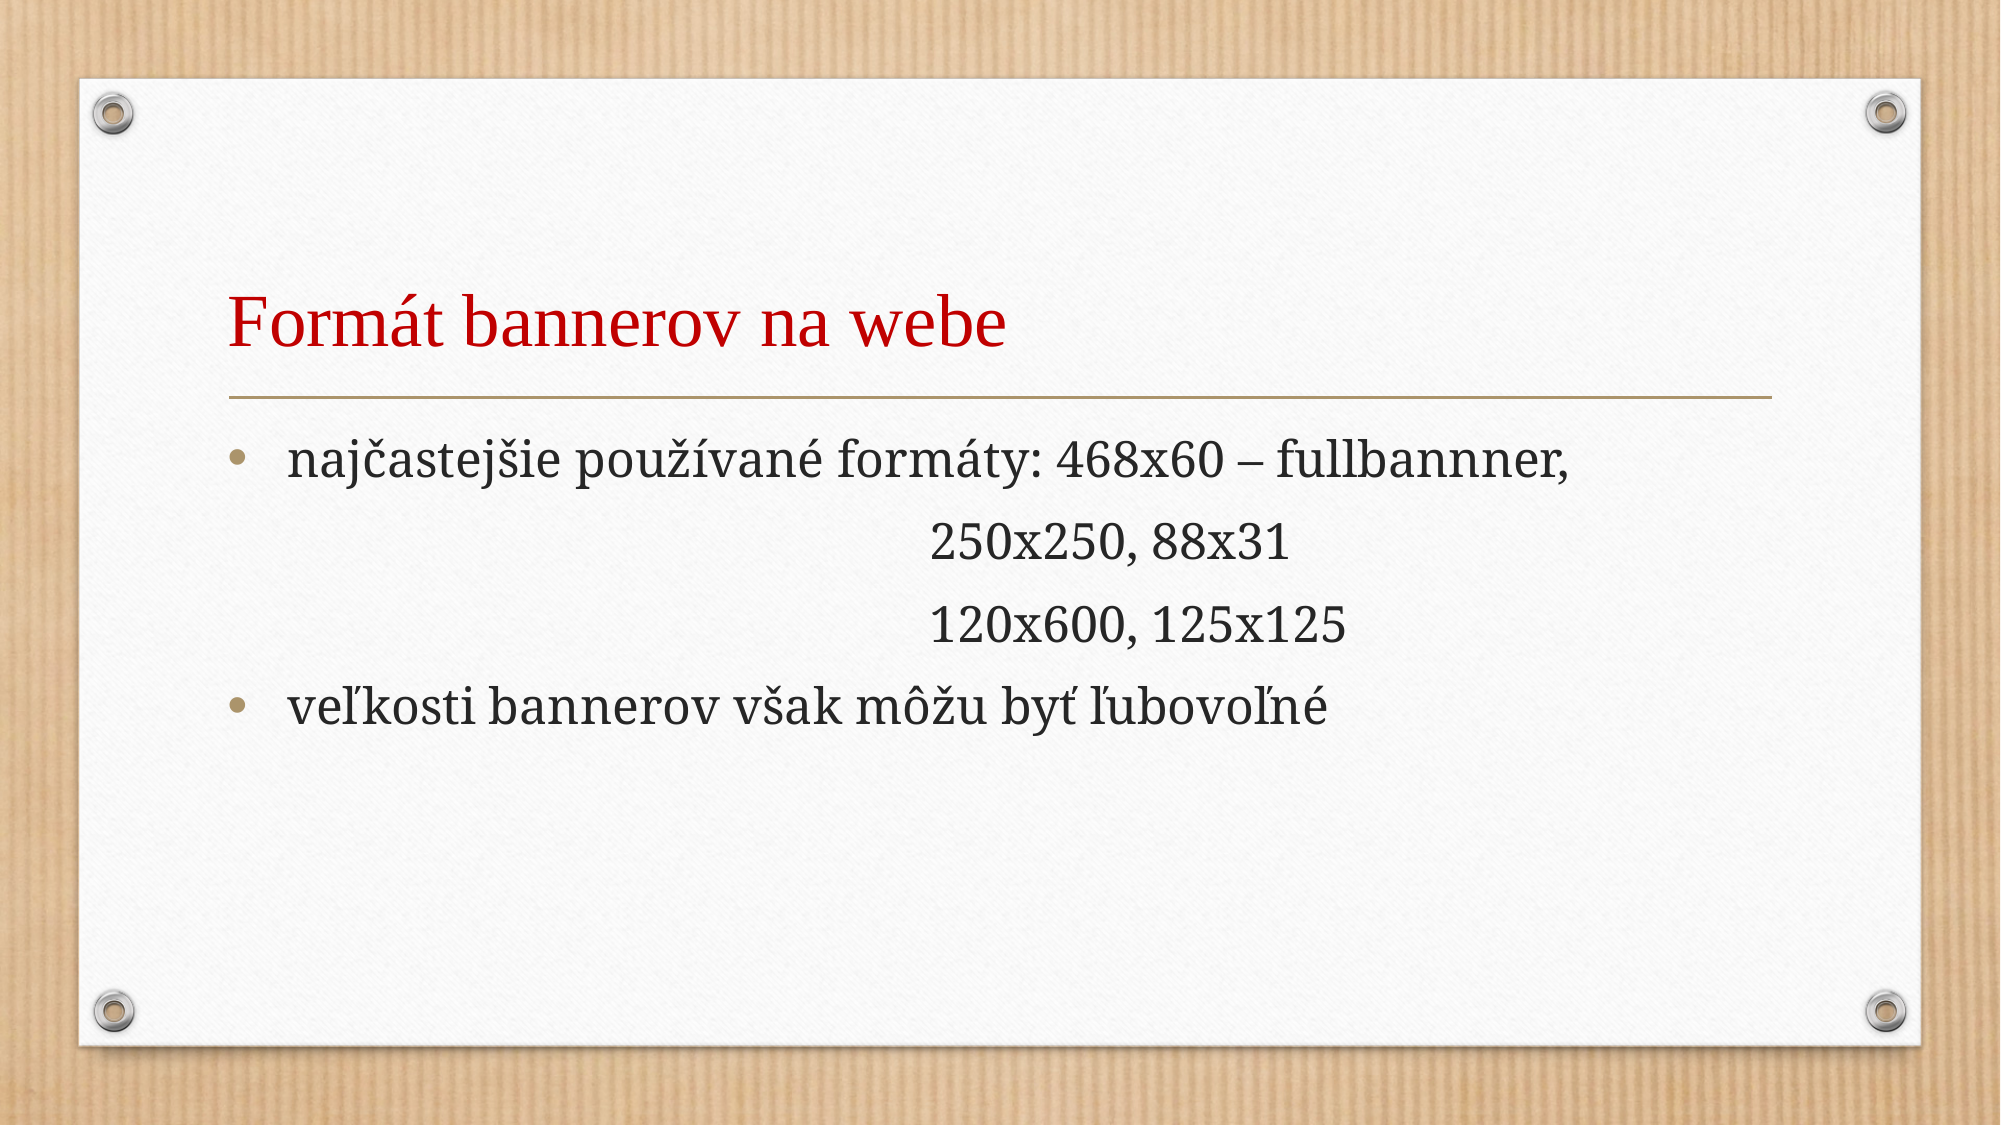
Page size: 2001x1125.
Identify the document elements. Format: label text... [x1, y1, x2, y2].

list najčastejšie používané formáty: 468x60 – fullbannner, 250x250, 88x31 120x600, 125x125 veľkosti bannerov však môžu byť ľubovoľné [212, 419, 1788, 964]
picture [0, 0, 2001, 1125]
title Formát bannerov na webe [212, 257, 1788, 375]
